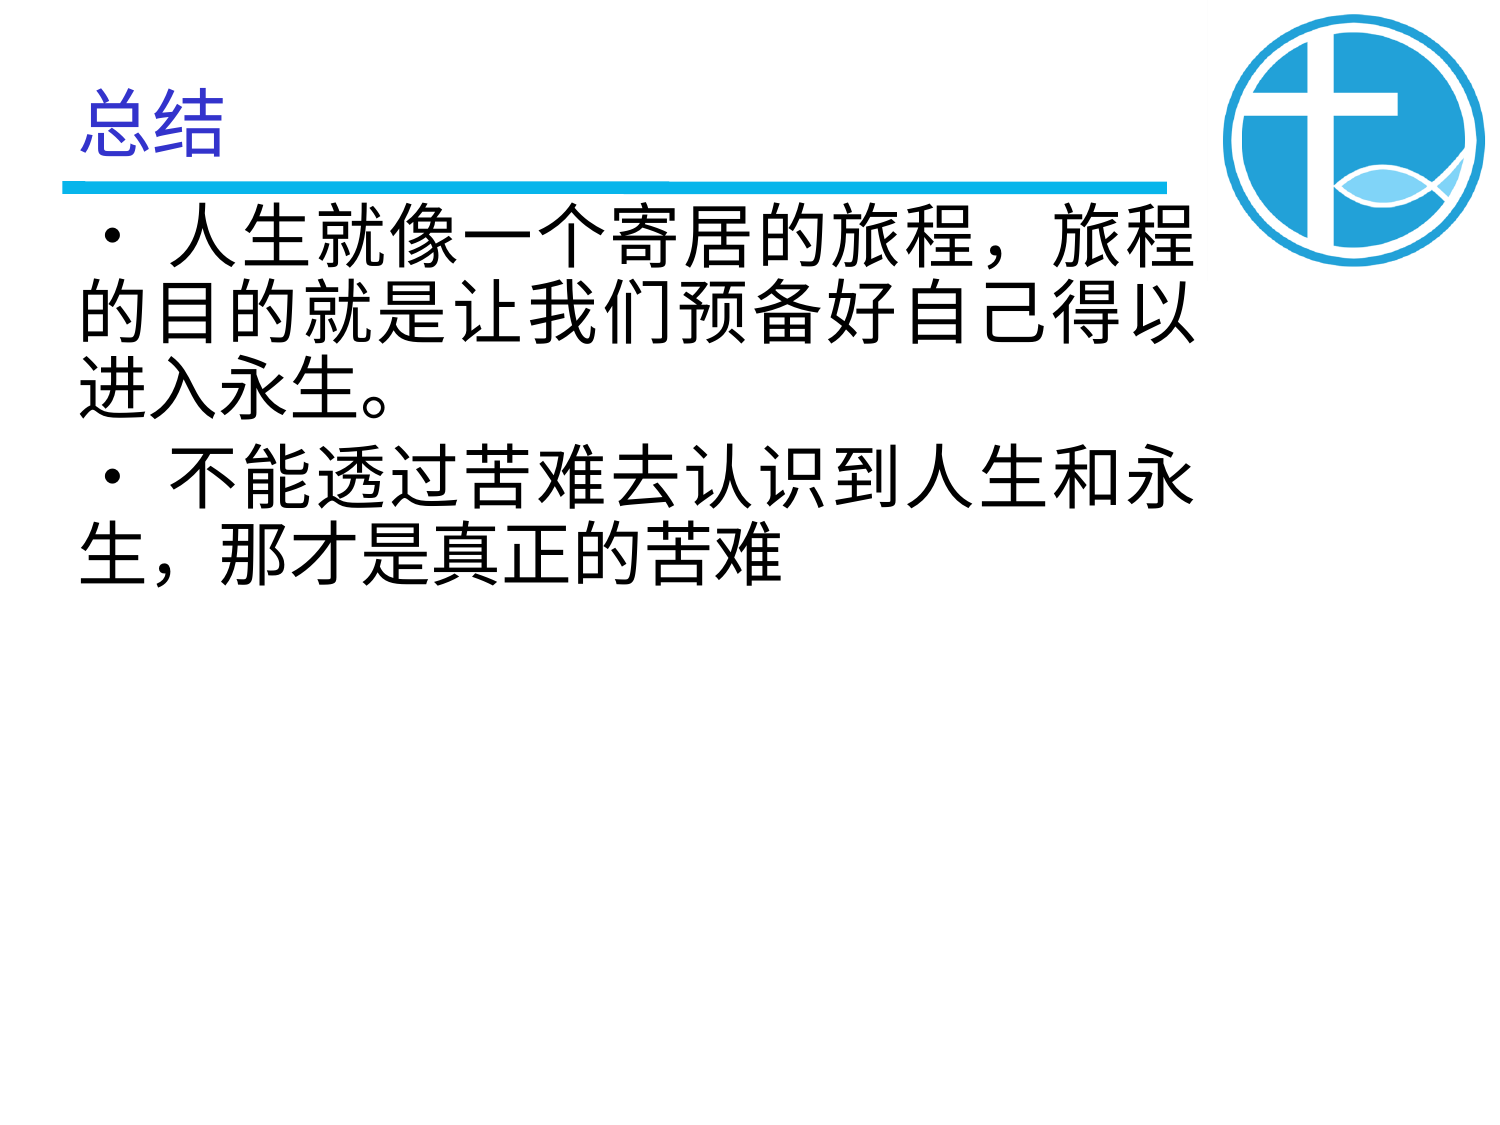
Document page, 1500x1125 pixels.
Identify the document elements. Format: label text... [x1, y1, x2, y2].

text_box 总结 [62, 56, 1138, 175]
picture [1207, 0, 1500, 281]
text_box •人生就像一个寄居的旅程，旅程的目的就是让我们预备好自己得以进入永生。 •不能透过苦难去认识到人生和永生，那才是真正的苦难 [62, 193, 1213, 1125]
